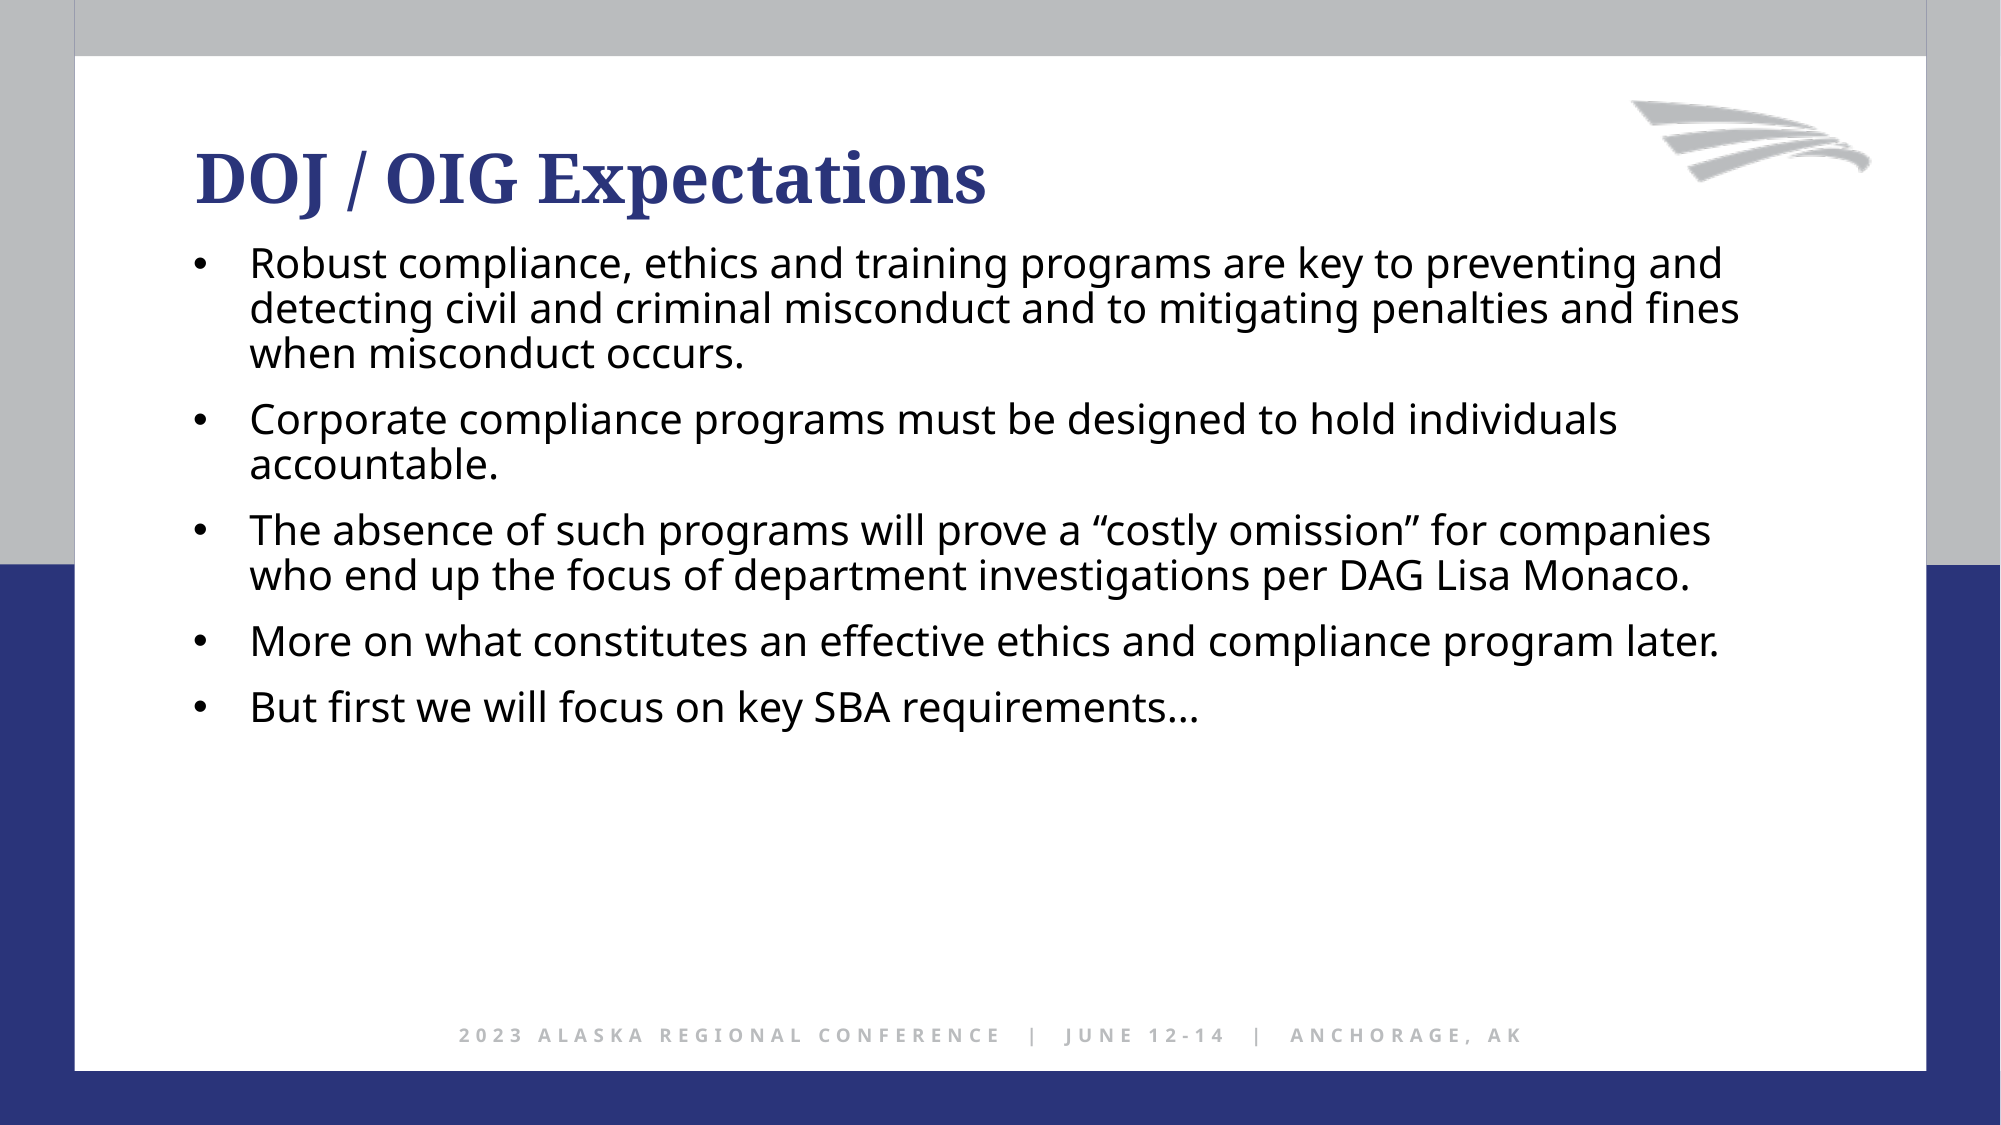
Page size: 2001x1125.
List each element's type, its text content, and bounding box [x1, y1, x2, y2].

list DOJ / OIG Expectations [180, 136, 1823, 227]
picture [1559, 100, 1955, 236]
list Robust compliance, ethics and training programs are key to preventing and detecting civil and criminal misconduct and to mitigating penalties and fines when misconduct occurs. Corporate compliance programs must be designed to hold individuals accountable. The absence of such programs will prove a “costly omission” for companies who end up the focus of department investigations per DAG Lisa Monaco. More on what constitutes an effective ethics and compliance program later. But first we will focus on key SBA requirements… [178, 235, 1821, 991]
